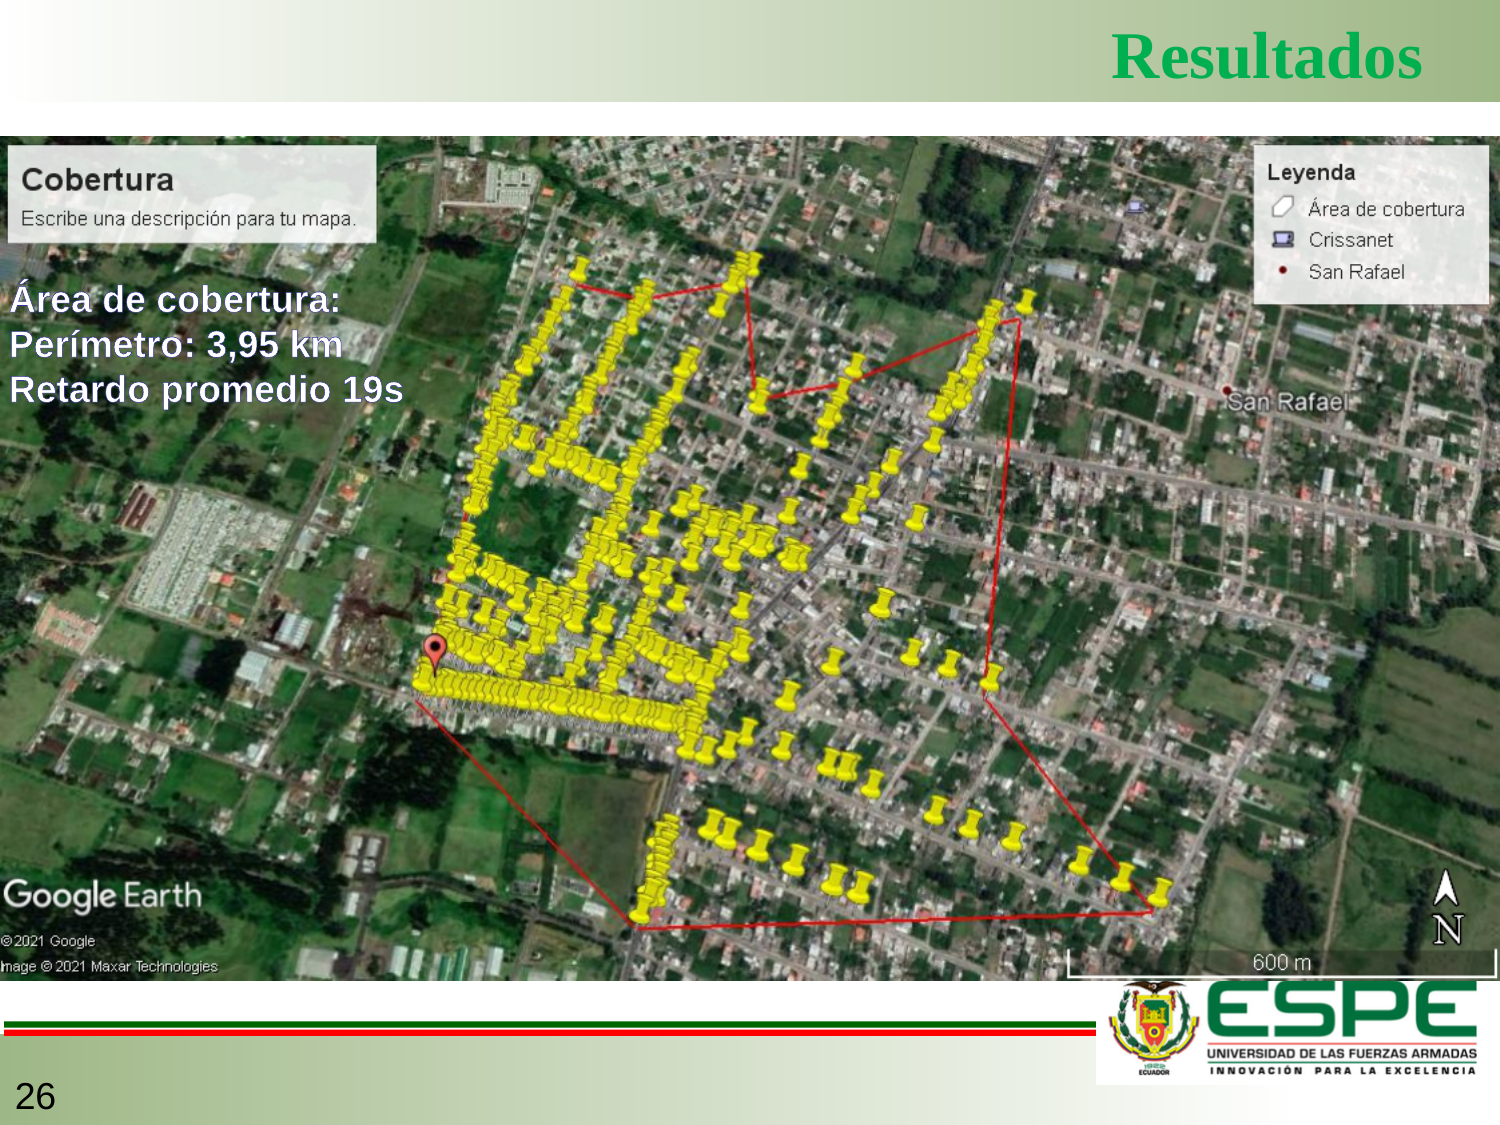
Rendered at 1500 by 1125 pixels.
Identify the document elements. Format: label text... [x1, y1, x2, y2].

picture [0, 136, 1500, 1085]
text_box Resultados [88, 4, 1439, 134]
text_box 26 [0, 1064, 116, 1125]
